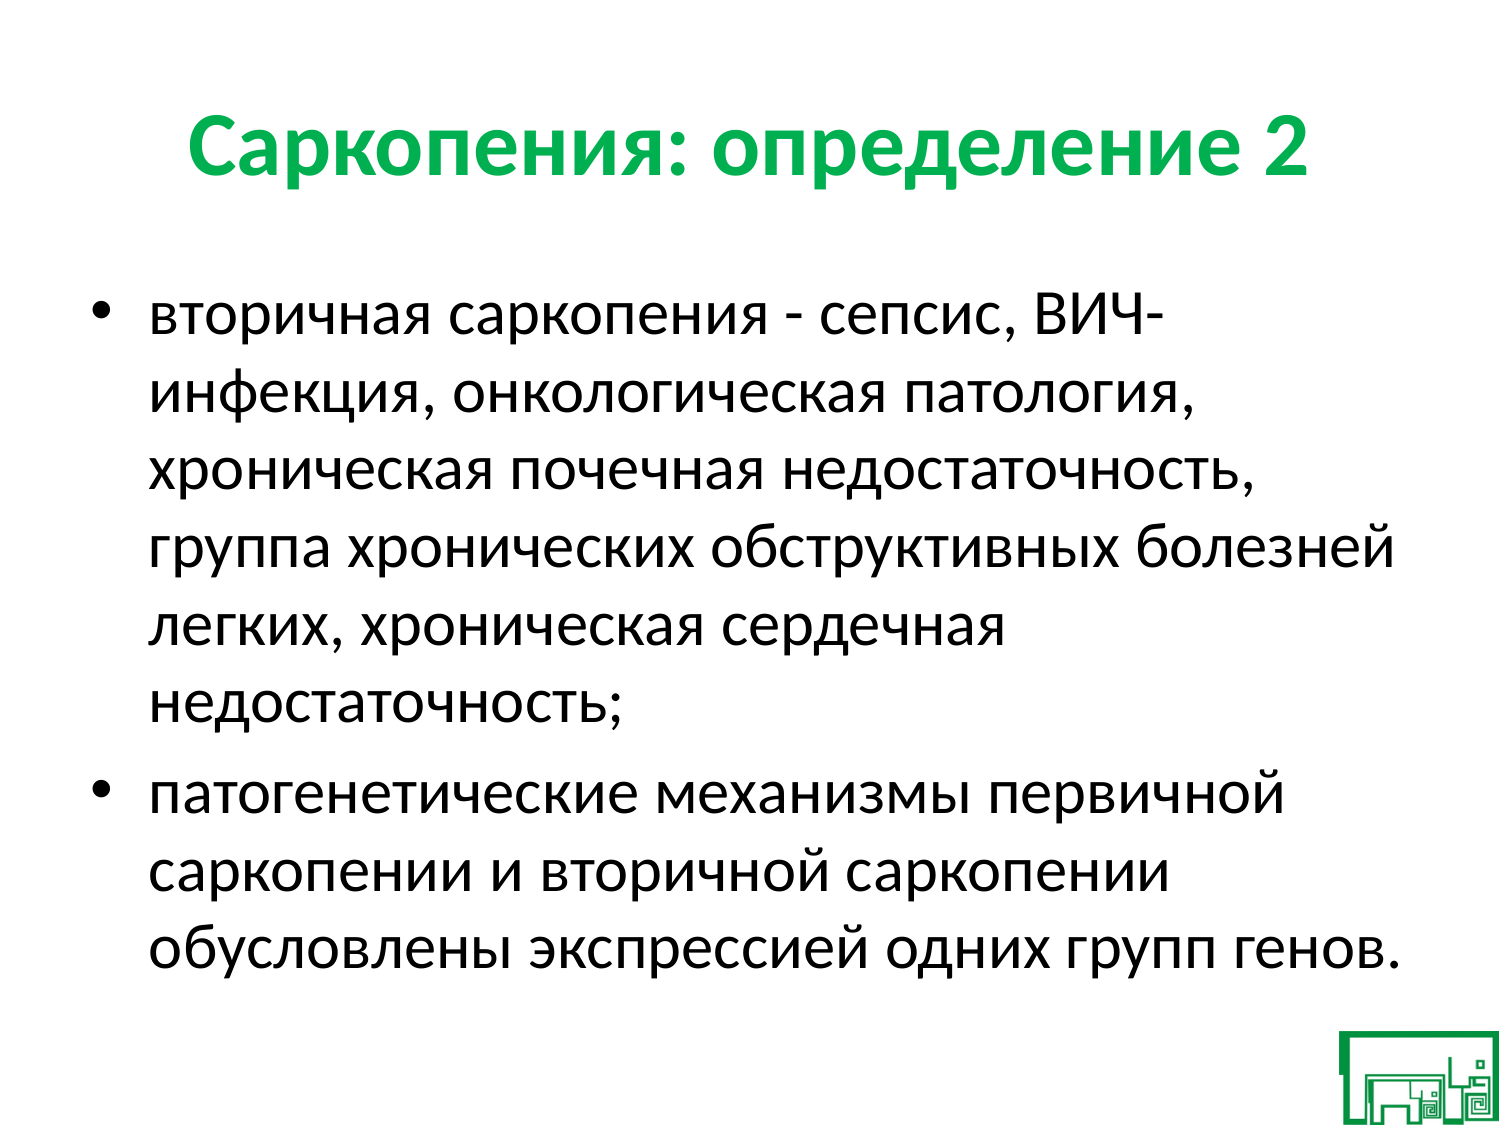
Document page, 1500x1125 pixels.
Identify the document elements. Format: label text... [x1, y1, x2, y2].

picture [1338, 1031, 1499, 1125]
title Саркопения: определение 2 [75, 45, 1425, 233]
list вторичная саркопения - сепсис, ВИЧ-инфекция, онкологическая патология, хроническая почечная недостаточность, группа хронических обструктивных болезней легких, хроническая сердечная недостаточность; патогенетические механизмы первичной саркопении и вторичной саркопении обусловлены экспрессией одних групп генов. [75, 262, 1425, 1005]
